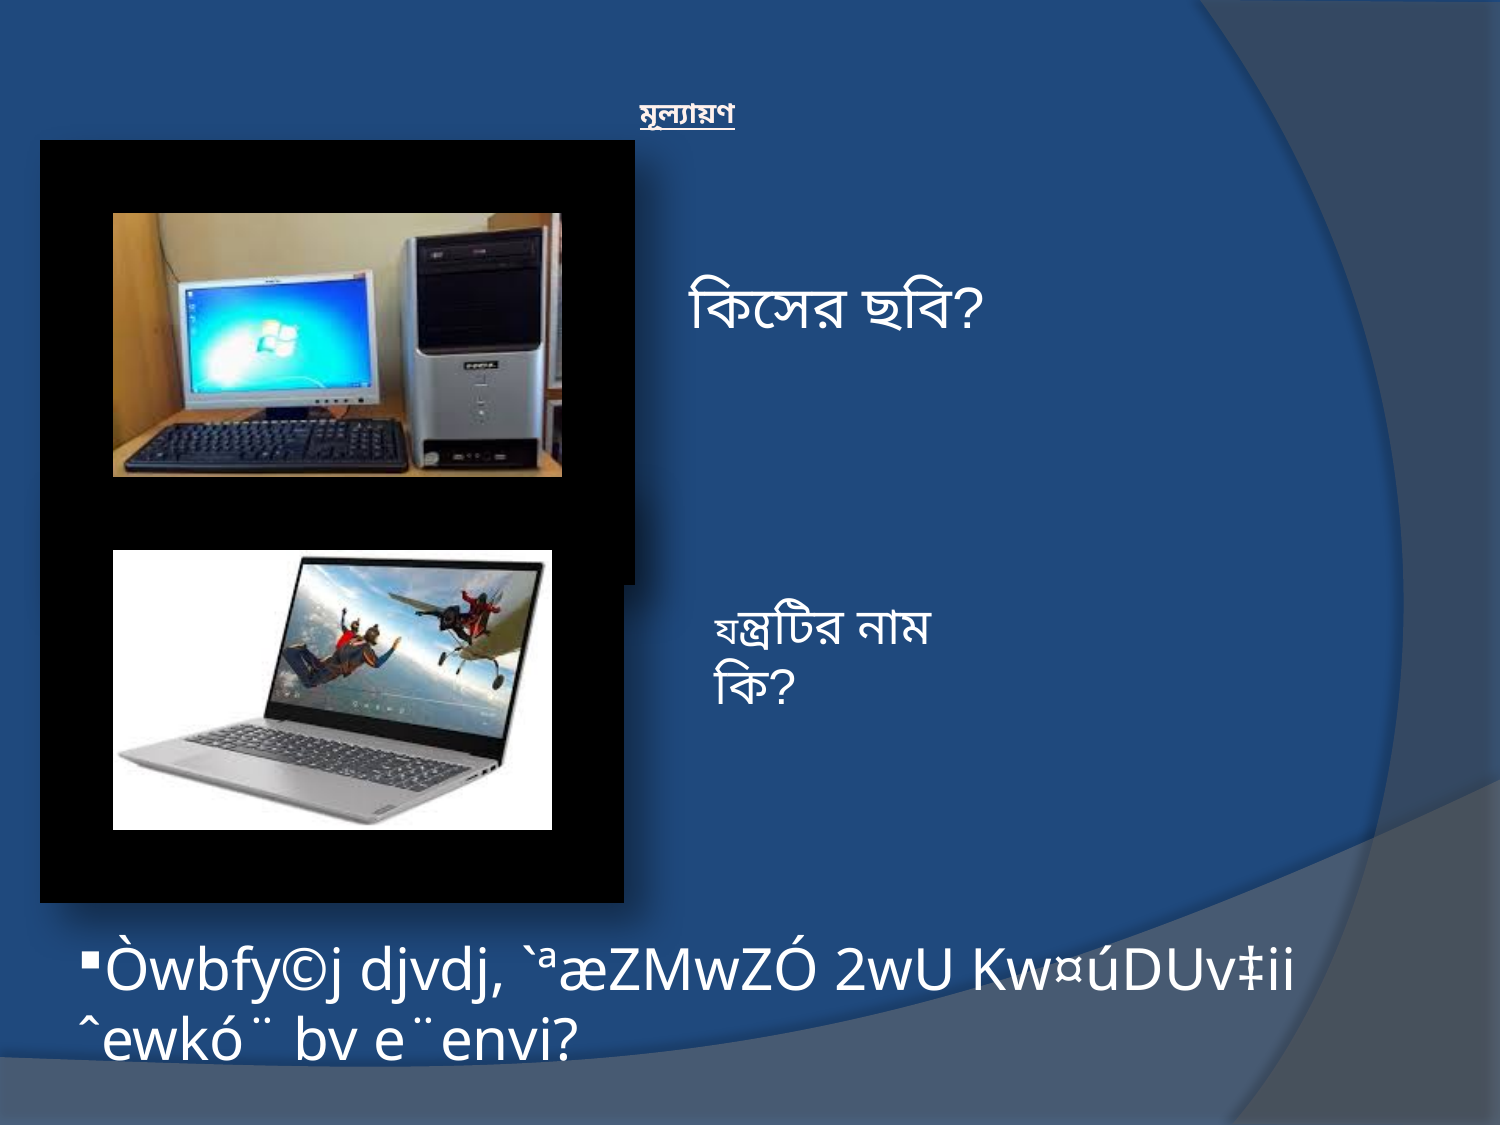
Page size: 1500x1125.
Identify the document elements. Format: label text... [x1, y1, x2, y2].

text_box Òwbfy©j djvdj, `ªæZMwZÓ 2wU Kw¤úDUv‡ii ˆewkó¨ bv e¨envi? [62, 924, 1425, 1080]
title মূল্যায়ণ [75, 87, 1300, 163]
text_box যন্ত্রটির নাম কি? [699, 587, 1025, 723]
text_box কিসের ছবি? [675, 262, 1000, 348]
picture [112, 549, 552, 830]
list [112, 212, 563, 513]
